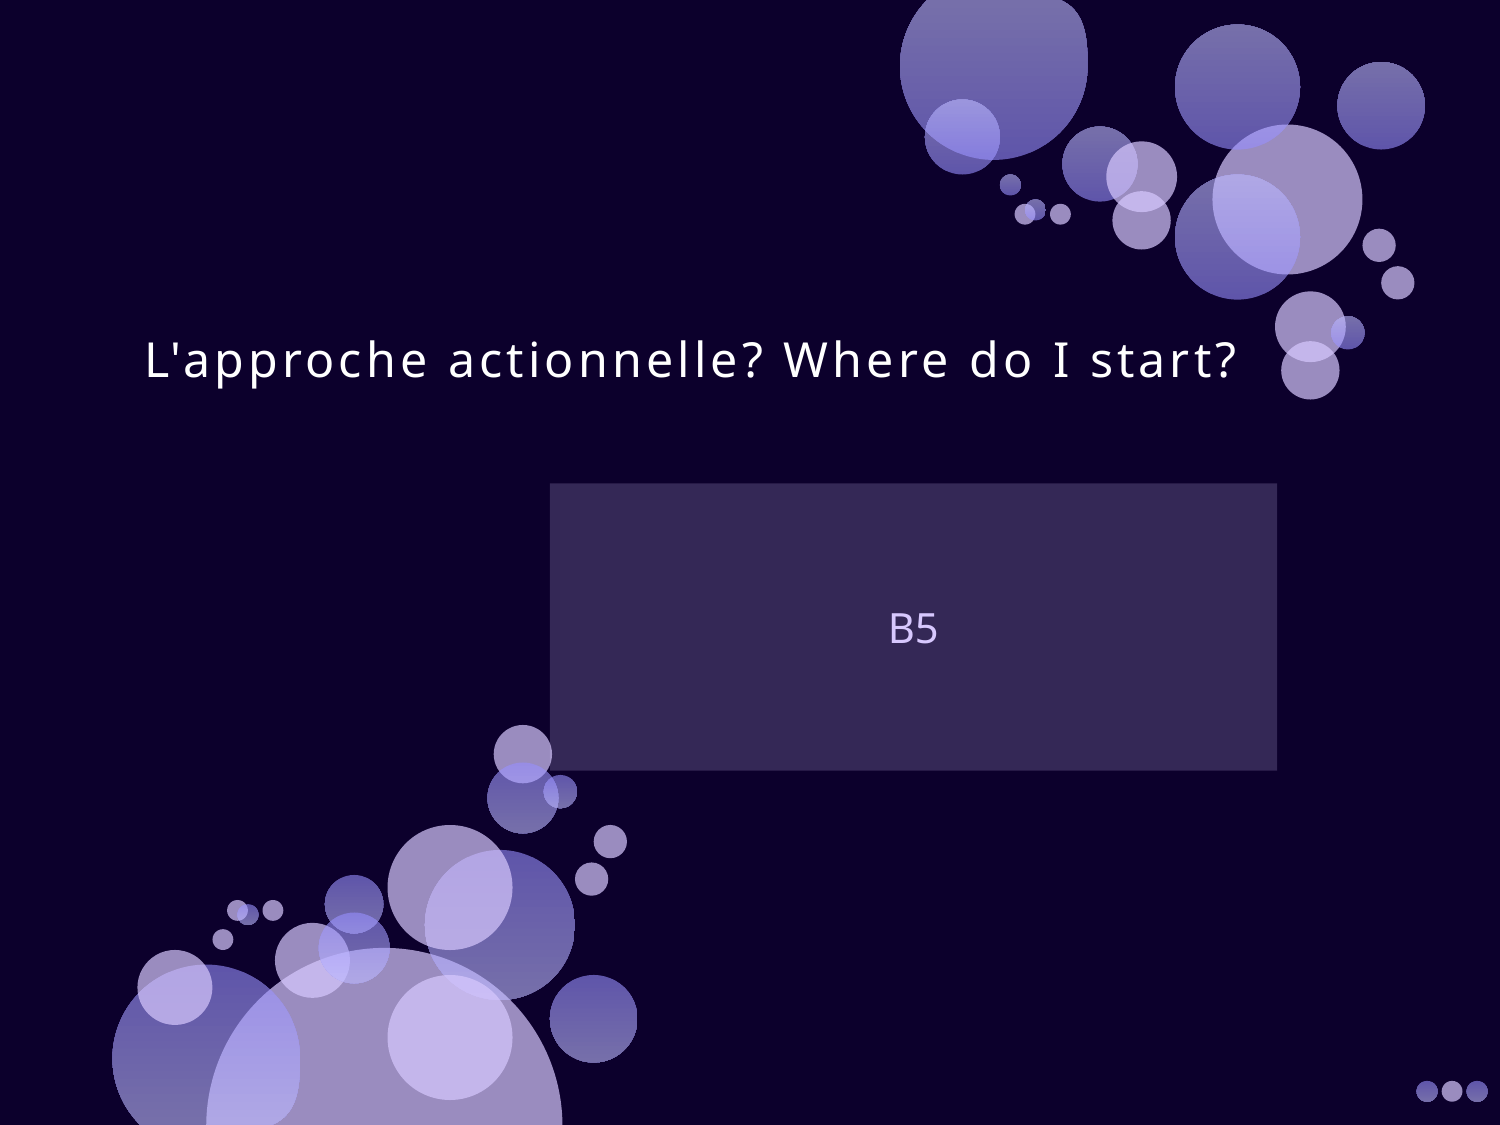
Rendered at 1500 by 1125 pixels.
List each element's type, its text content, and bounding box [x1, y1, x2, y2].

title L'approche actionnelle? Where do I start? [112, 237, 1275, 479]
subtitle B5 [549, 483, 1278, 771]
